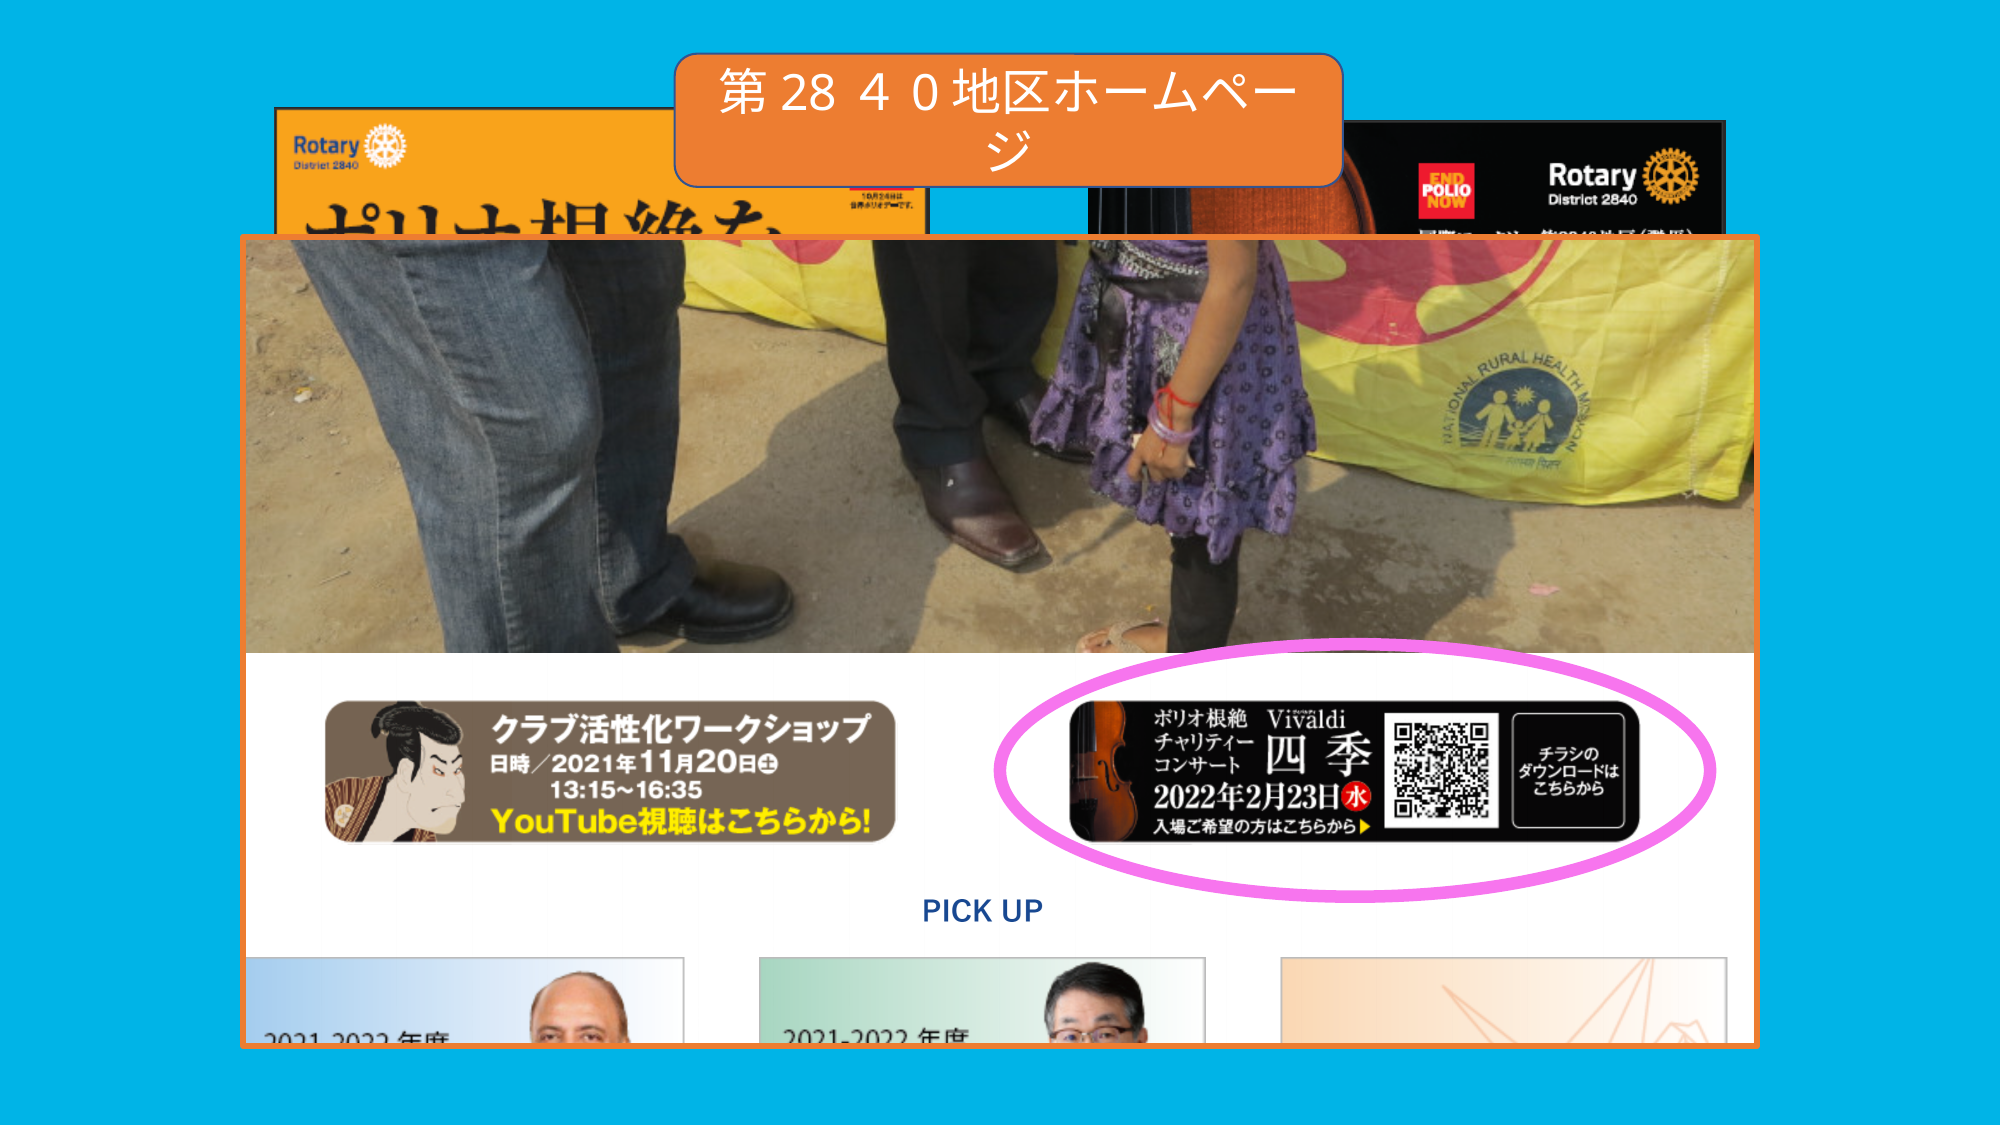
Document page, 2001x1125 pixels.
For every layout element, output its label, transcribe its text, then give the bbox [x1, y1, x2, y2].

text_box 第28４0地区ホームページ [673, 52, 1344, 188]
picture [246, 107, 1754, 1043]
